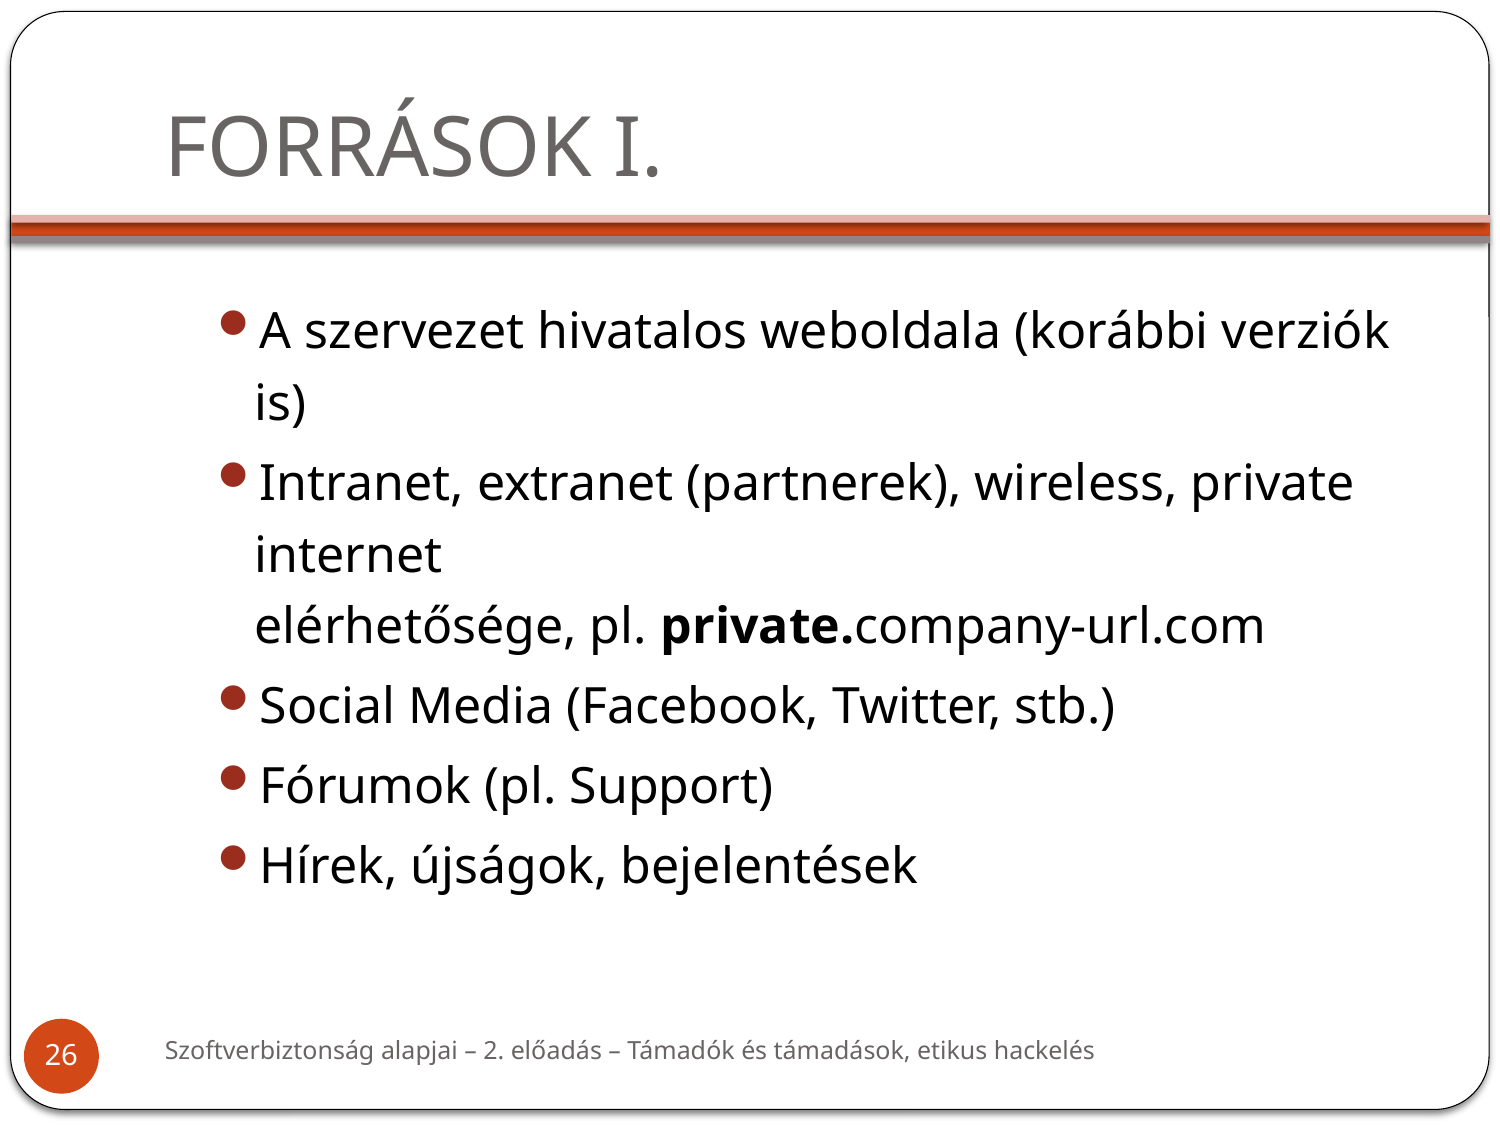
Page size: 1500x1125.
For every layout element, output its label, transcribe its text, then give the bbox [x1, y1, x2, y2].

list A szervezet hivatalos weboldala (korábbi verziók is) Intranet, extranet (partnerek), wireless, private internet elérhetősége, pl. private.company-url.com Social Media (Facebook, Twitter, stb.) Fórumok (pl. Support) Hírek, újságok, bejelentések [150, 278, 1425, 988]
footer Szoftverbiztonság alapjai – 2. előadás – Támadók és támadások, etikus hackelés [150, 1012, 1424, 1088]
title FORRÁSOK I. [150, 45, 1425, 209]
slide_number 26 [23, 1018, 99, 1094]
